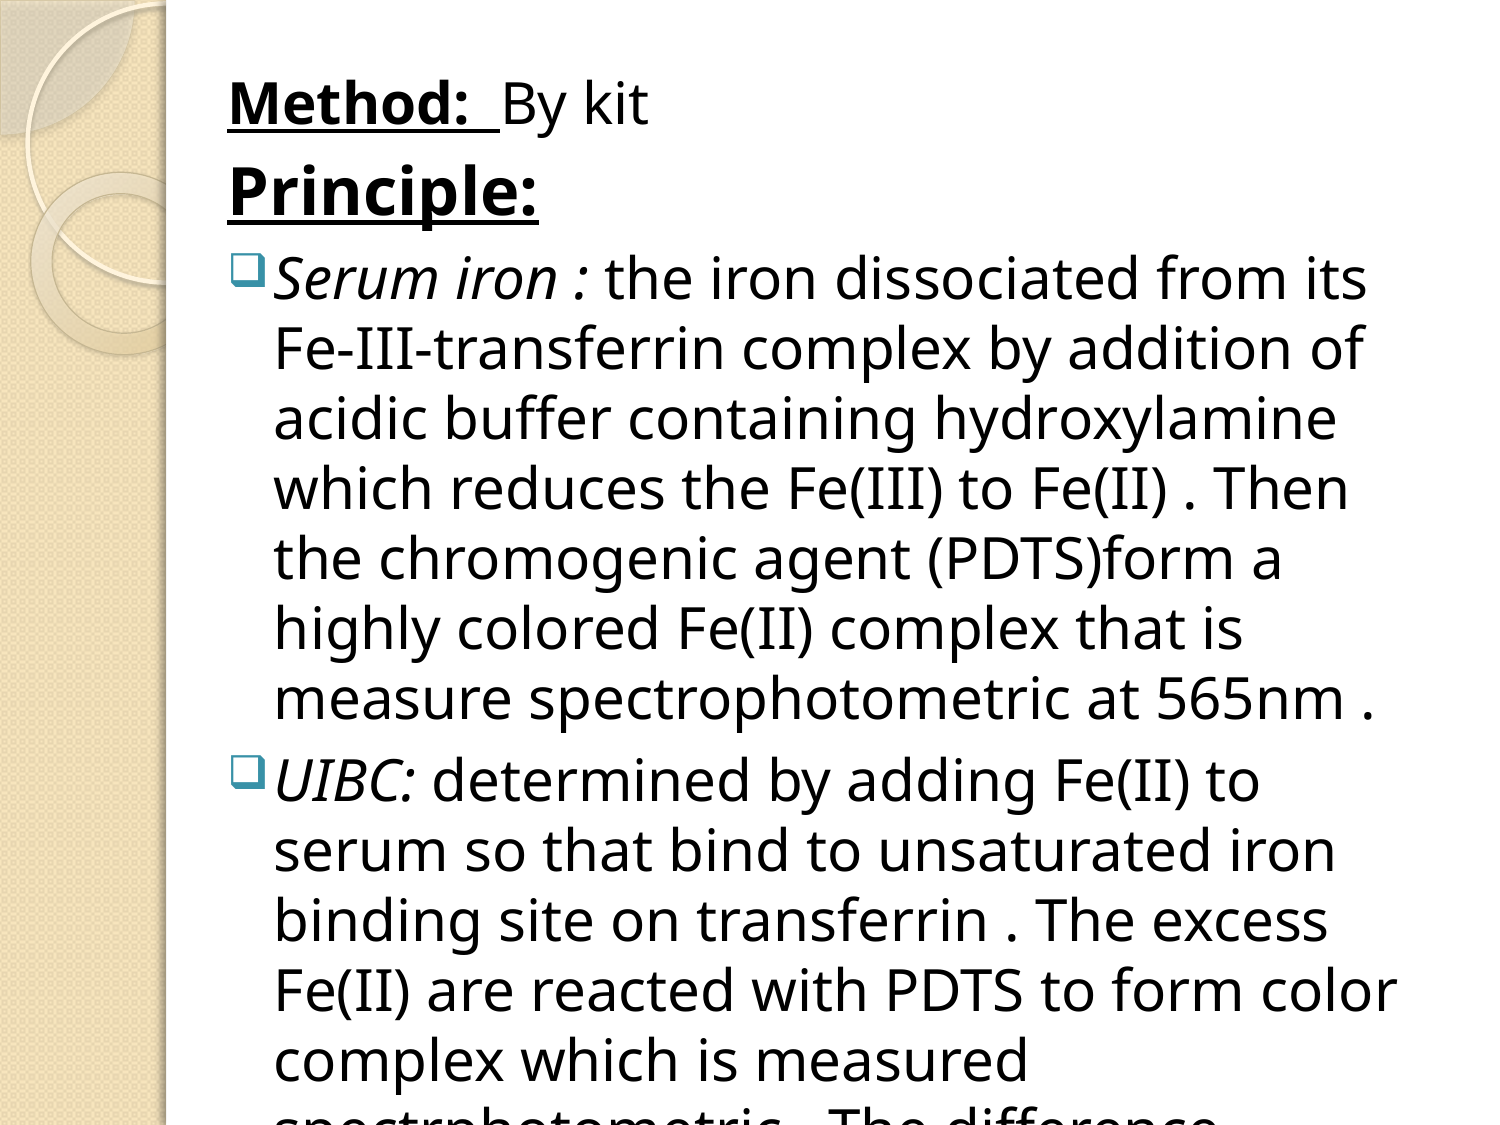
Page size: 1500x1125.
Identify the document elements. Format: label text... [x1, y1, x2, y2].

list Method: By kit Principle: Serum iron : the iron dissociated from its Fe-III-transferrin complex by addition of acidic buffer containing hydroxylamine which reduces the Fe(III) to Fe(II) . Then the chromogenic agent (PDTS)form a highly colored Fe(II) complex that is measure spectrophotometric at 565nm . UIBC: determined by adding Fe(II) to serum so that bind to unsaturated iron binding site on transferrin . The excess Fe(II) are reacted with PDTS to form color complex which is measured spectrphotometric . The difference between the amount of Fe(II) added and the amount of Fe(II) measured represent the UIBC TIBC is determined by adding serum iron to UIBC value. [199, 58, 1466, 1025]
